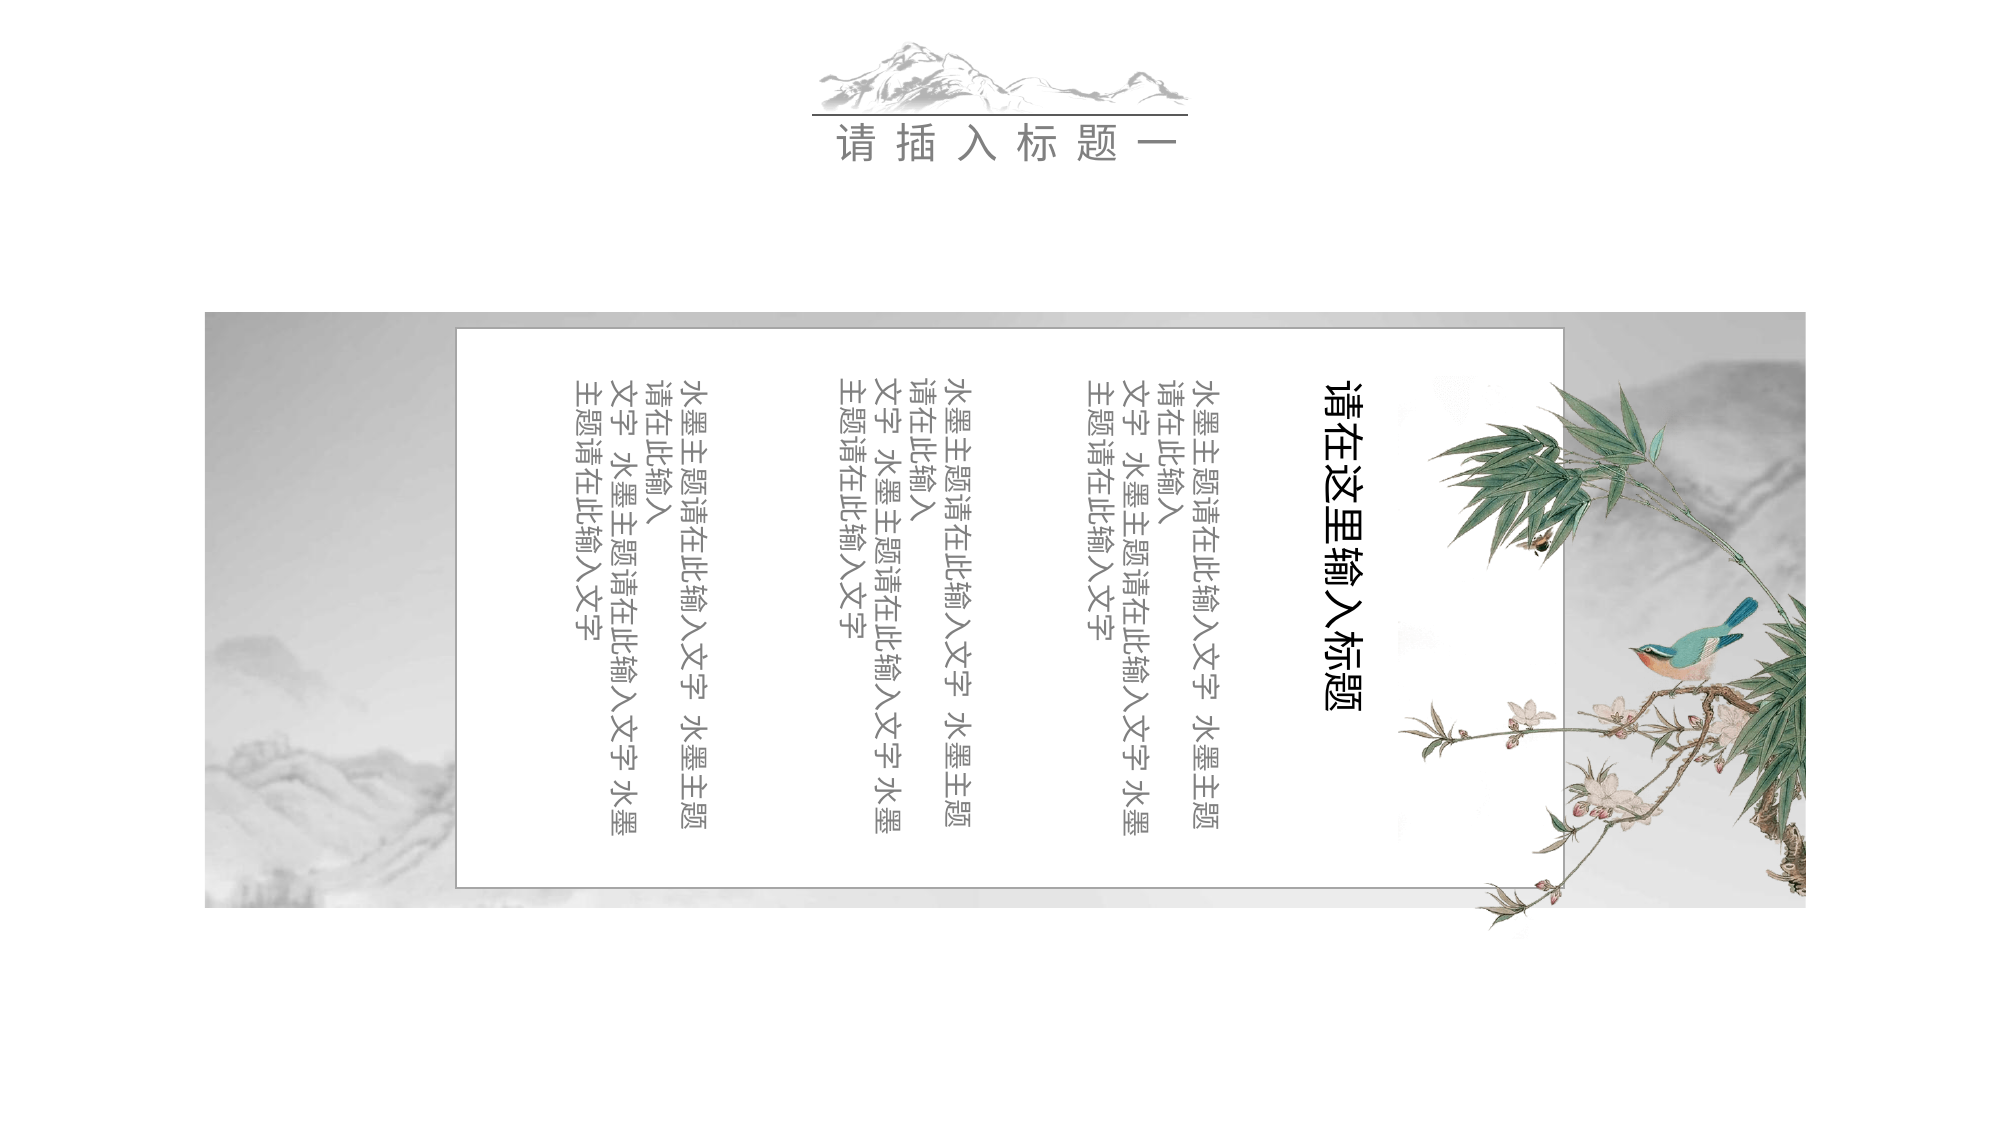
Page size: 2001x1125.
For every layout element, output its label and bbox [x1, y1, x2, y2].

picture [1398, 374, 1806, 939]
text_box [204, 312, 1806, 909]
text_box [808, 17, 1209, 175]
